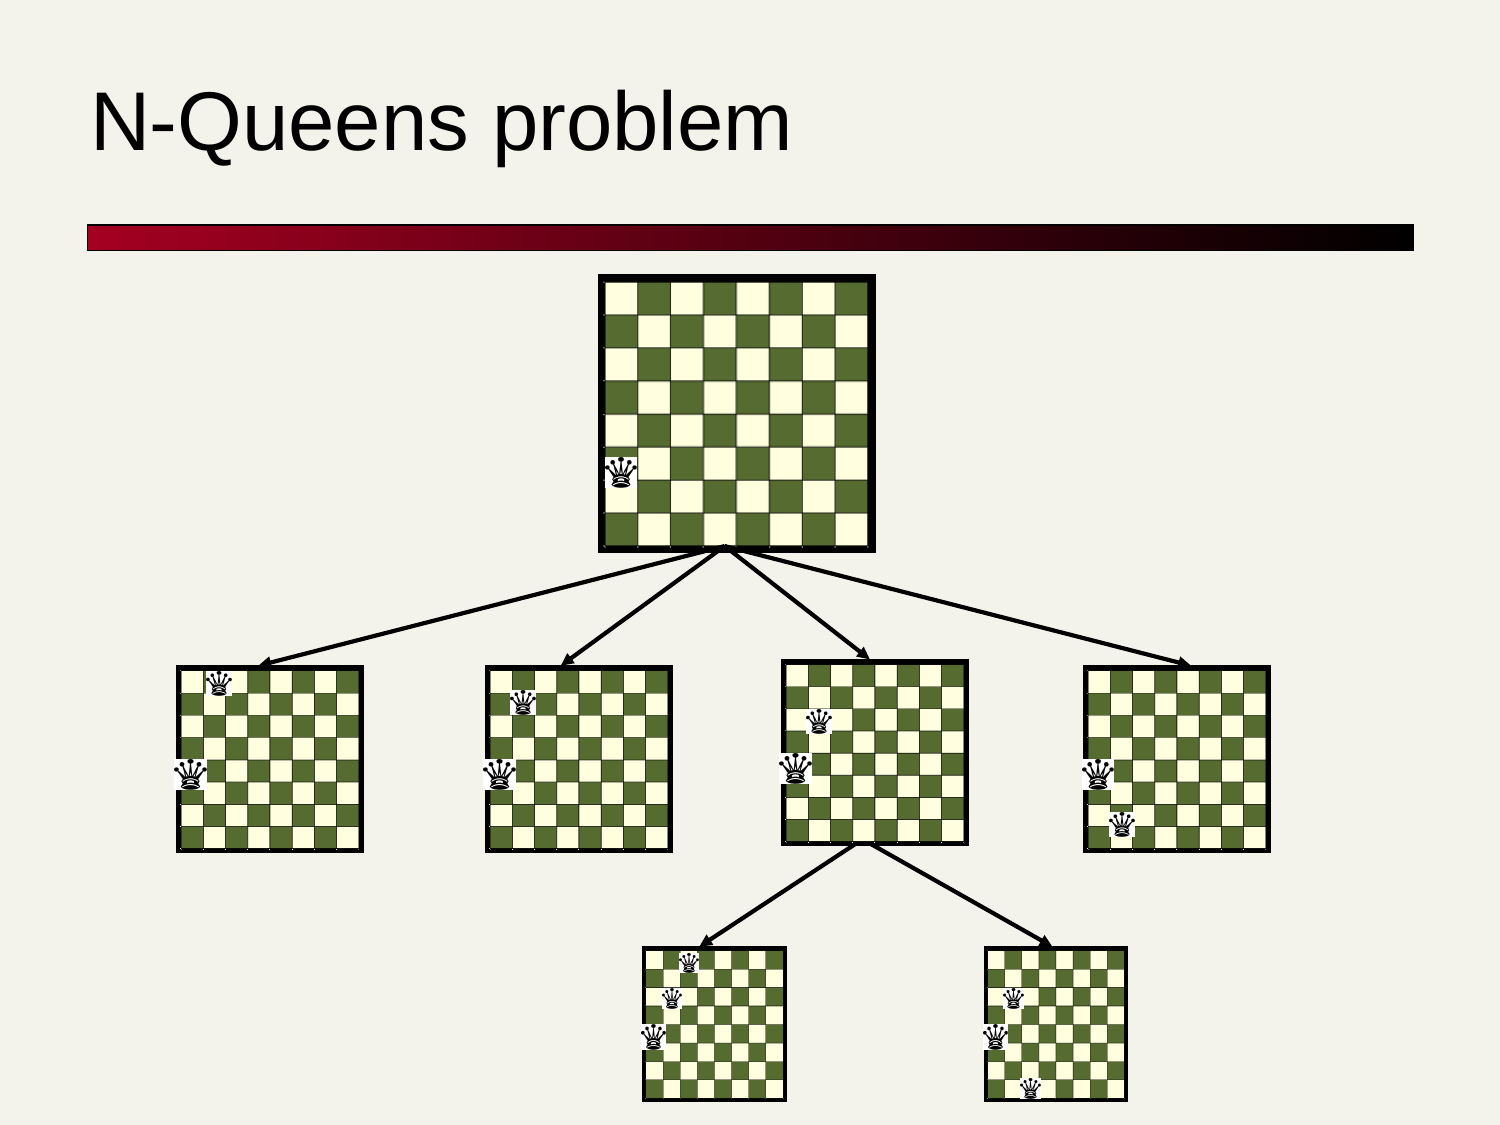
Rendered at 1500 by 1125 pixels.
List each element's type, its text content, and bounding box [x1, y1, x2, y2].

text_box [890, 855, 1051, 944]
picture [598, 274, 877, 553]
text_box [982, 946, 1128, 1102]
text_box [779, 659, 969, 847]
text_box [700, 855, 839, 944]
picture [1020, 1078, 1041, 1099]
picture [641, 946, 787, 1102]
text_box [261, 561, 667, 663]
picture [1081, 665, 1271, 853]
title N-Queens problem [74, 44, 1500, 176]
text_box [782, 561, 1188, 663]
text_box [743, 561, 869, 657]
picture [483, 665, 673, 853]
text_box [562, 561, 705, 663]
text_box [174, 665, 364, 853]
